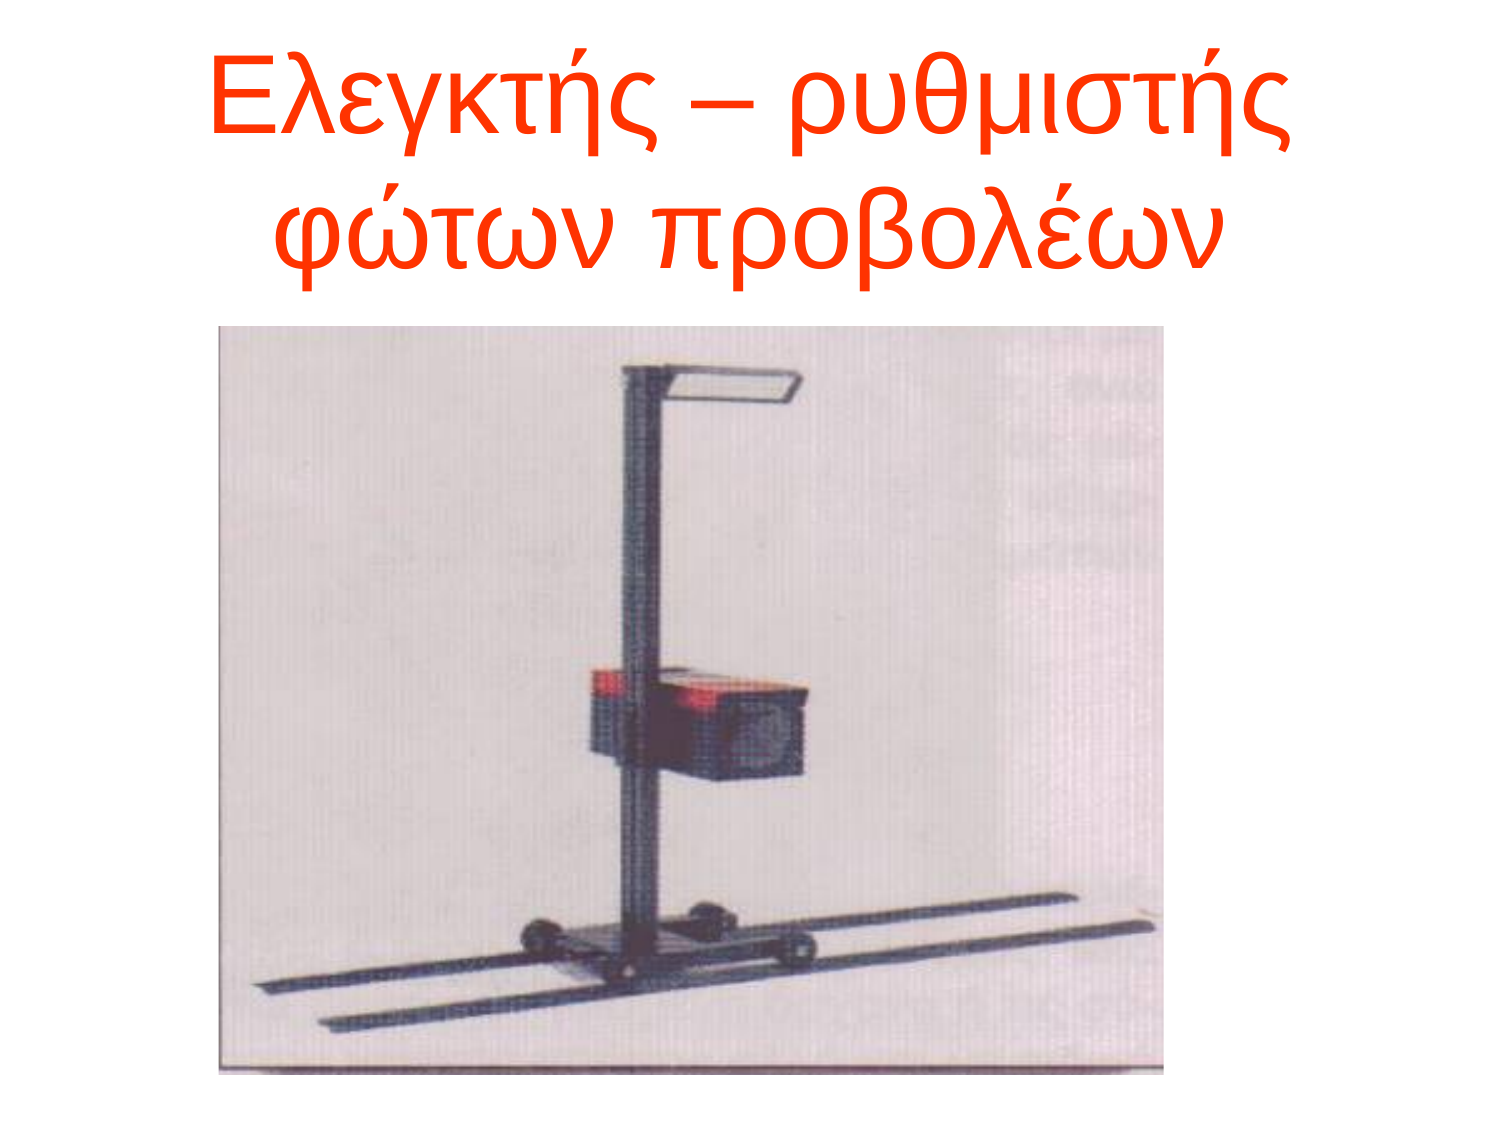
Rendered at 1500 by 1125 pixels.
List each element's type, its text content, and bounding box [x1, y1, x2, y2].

title Ελεγκτής – ρυθμιστής φώτων προβολέων [75, 45, 1425, 268]
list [218, 326, 1164, 1075]
